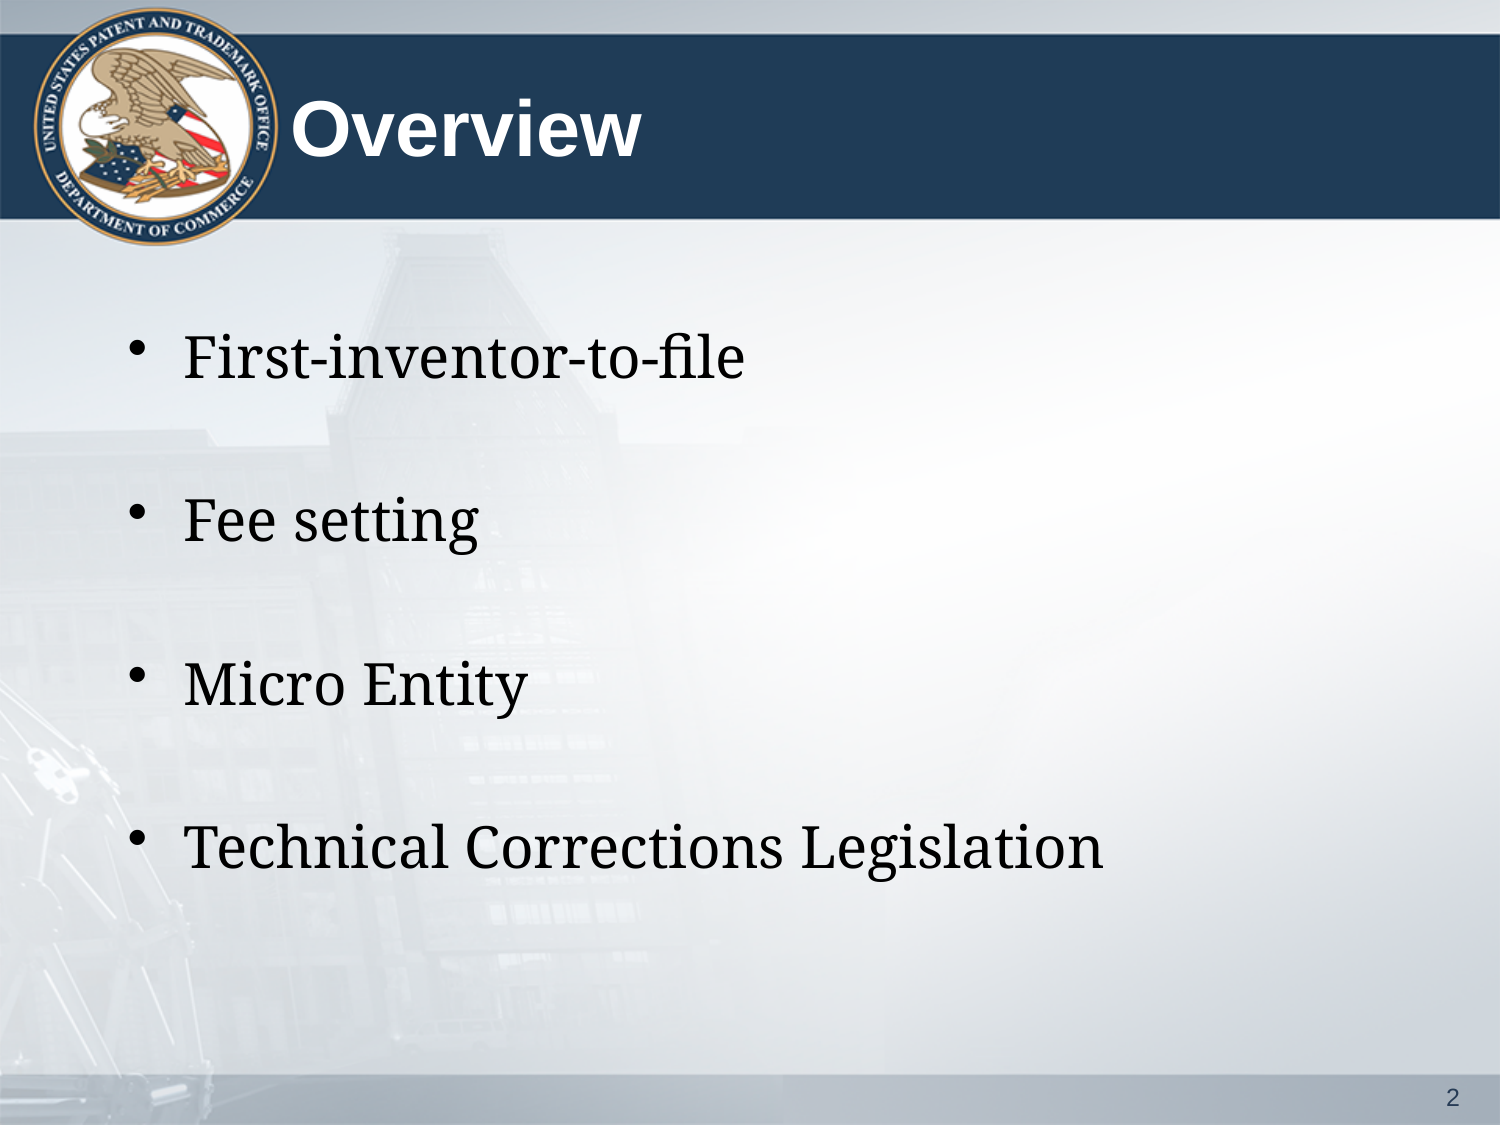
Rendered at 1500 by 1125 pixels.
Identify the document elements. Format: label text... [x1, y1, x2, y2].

picture [0, 0, 1500, 1125]
slide_number 2 [1162, 1037, 1475, 1113]
list First-inventor-to-file Fee setting Micro Entity Technical Corrections Legislation [112, 312, 1388, 988]
title Overview [275, 37, 1450, 213]
